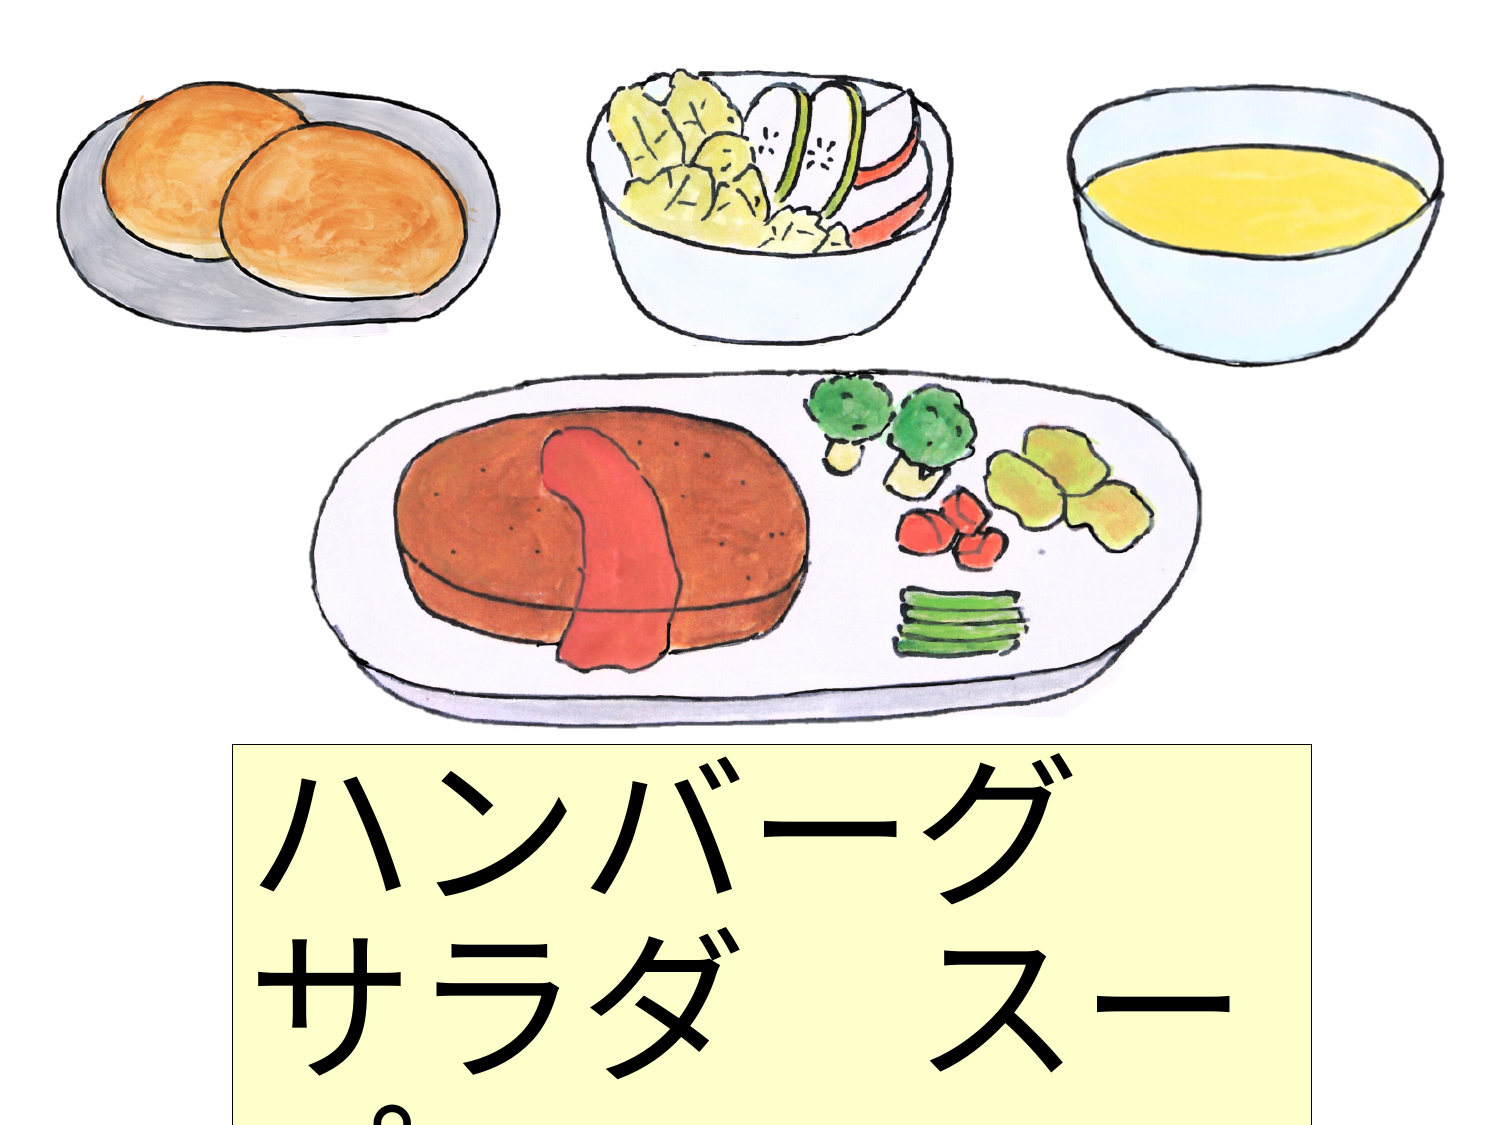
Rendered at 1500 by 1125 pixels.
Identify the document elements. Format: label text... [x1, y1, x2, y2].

text_box ハンバーグ サラダ スープ [232, 744, 1312, 1125]
picture [30, 11, 1500, 745]
